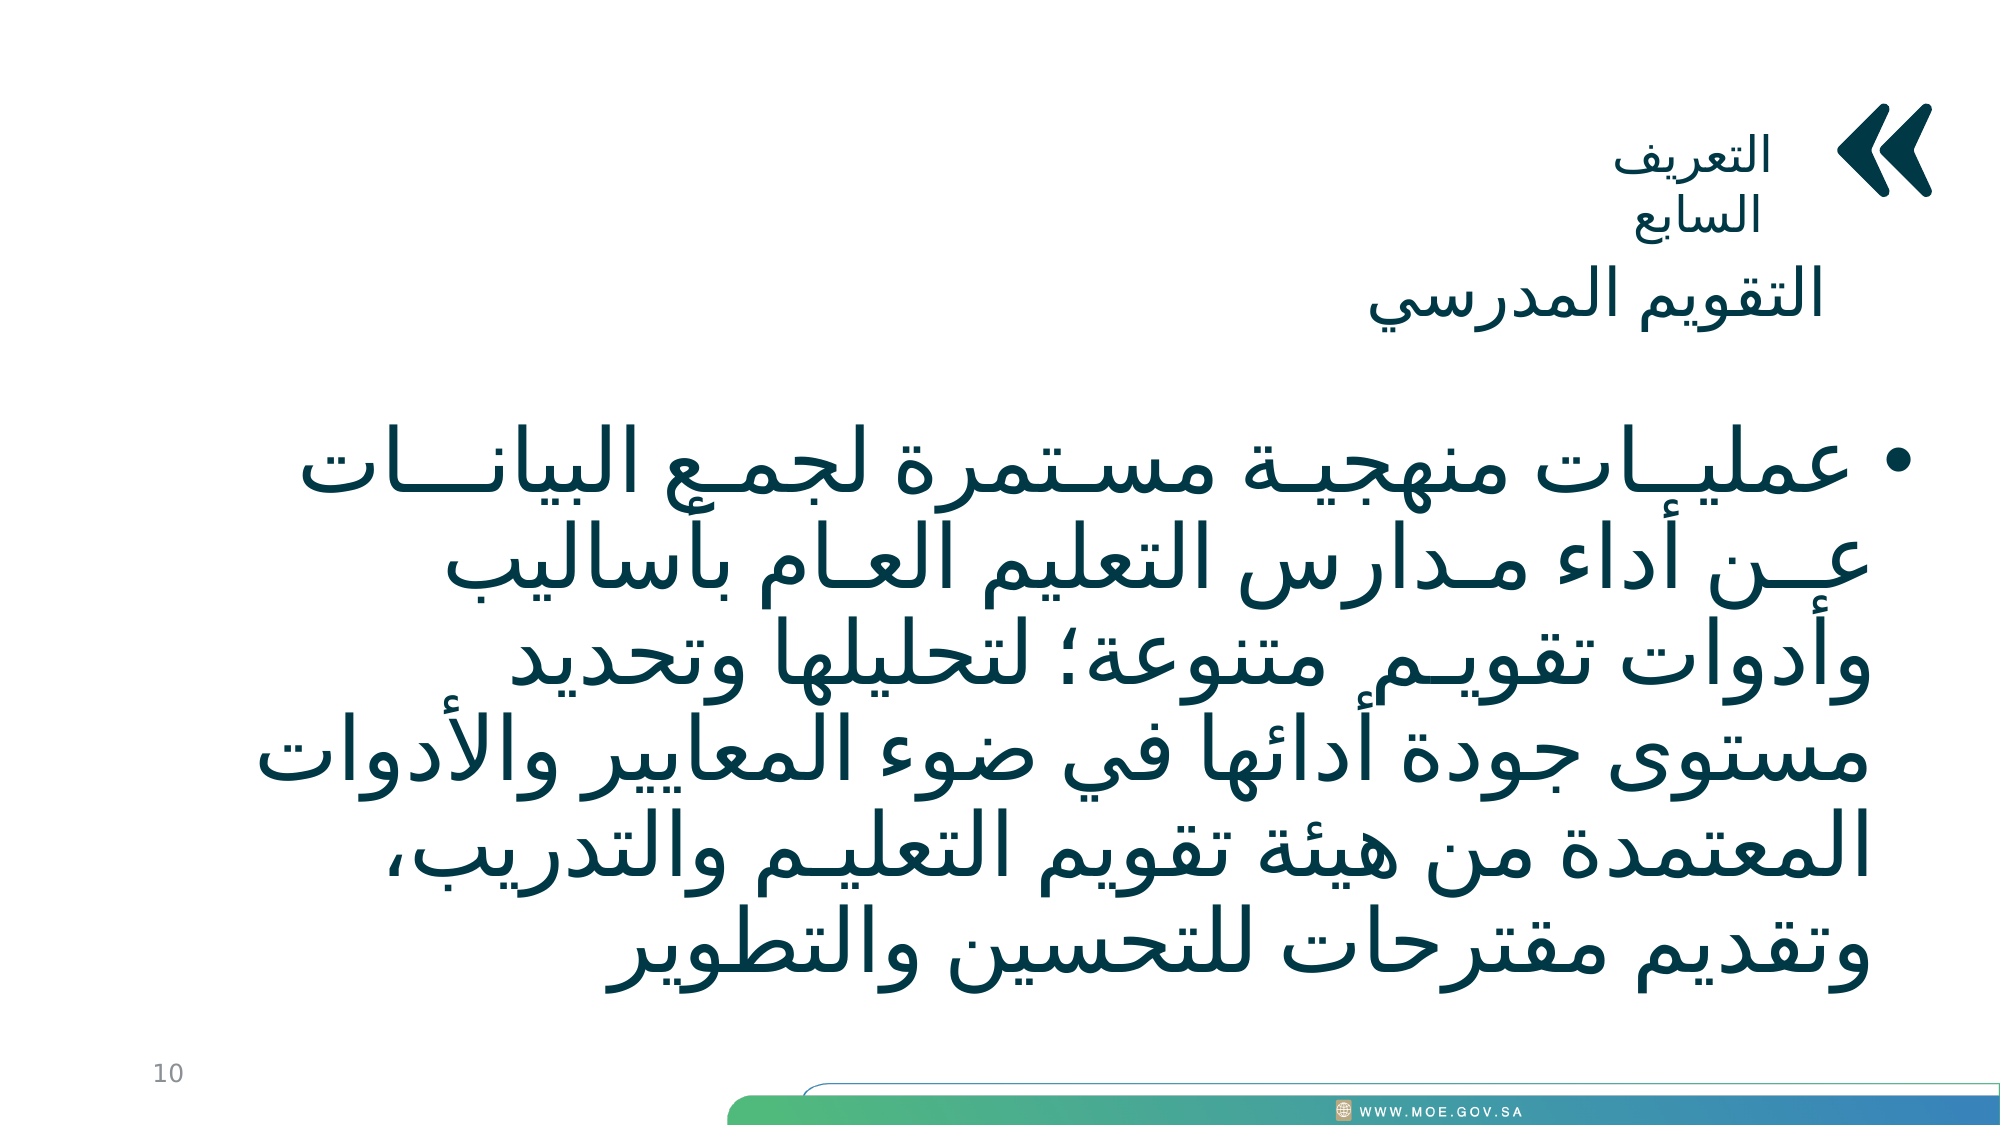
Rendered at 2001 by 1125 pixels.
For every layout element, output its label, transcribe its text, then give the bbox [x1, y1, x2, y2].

text_box [1879, 103, 1932, 198]
text_box التعريف السابع [1532, 115, 1865, 250]
text_box التقويم المدرسي [1265, 251, 1928, 354]
picture [725, 1082, 2000, 1125]
text_box [1865, 103, 1890, 198]
slide_number 11 [137, 1042, 588, 1103]
text_box عمليــات منهجيـة مسـتمرة لجمـع البيانـــات عــن أداء مـدارس التعليم العـام بأساليب وأدوات تقويـم متنوعة؛ لتحليلها وتحديد مستوى جودة أدائها في ضوء المعايير والأدوات المعتمدة من هيئة تقويم التعليـم والتدريب، وتقديم مقترحات للتحسين والتطوير [208, 408, 1928, 1011]
